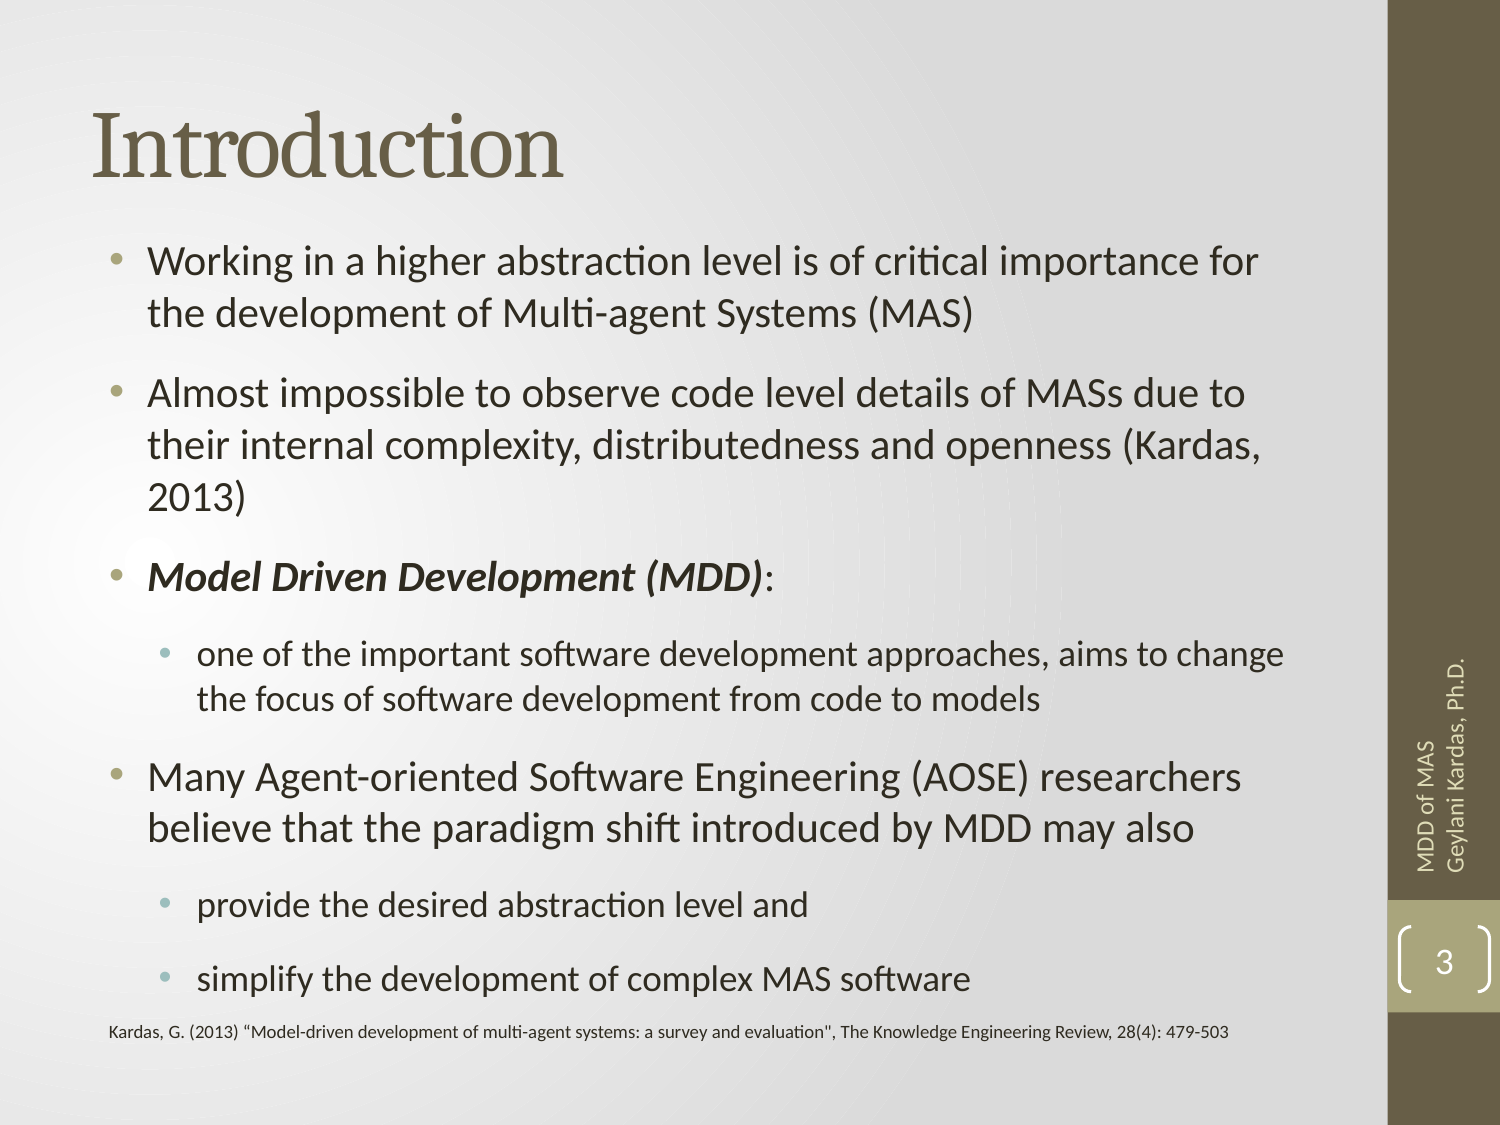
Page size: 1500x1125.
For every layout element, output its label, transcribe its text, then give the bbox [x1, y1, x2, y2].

slide_number 3 [1397, 925, 1492, 994]
title Introduction [75, 45, 1325, 224]
list Working in a higher abstraction level is of critical importance for the development of Multi-agent Systems (MAS) Almost impossible to observe code level details of MASs due to their internal complexity, distributedness and openness (Kardas, 2013) Model Driven Development (MDD): one of the important software development approaches, aims to change the focus of software development from code to models Many Agent-oriented Software Engineering (AOSE) researchers believe that the paradigm shift introduced by MDD may also provide the desired abstraction level and simplify the development of complex MAS software [75, 224, 1325, 1013]
footer MDD of MAS Geylani Kardas, Ph.D. [1408, 500, 1469, 889]
text_box Kardas, G. (2013) “Model-driven development of multi-agent systems: a survey and evaluation", The Knowledge Engineering Review, 28(4): 479-503 [75, 1012, 1313, 1063]
